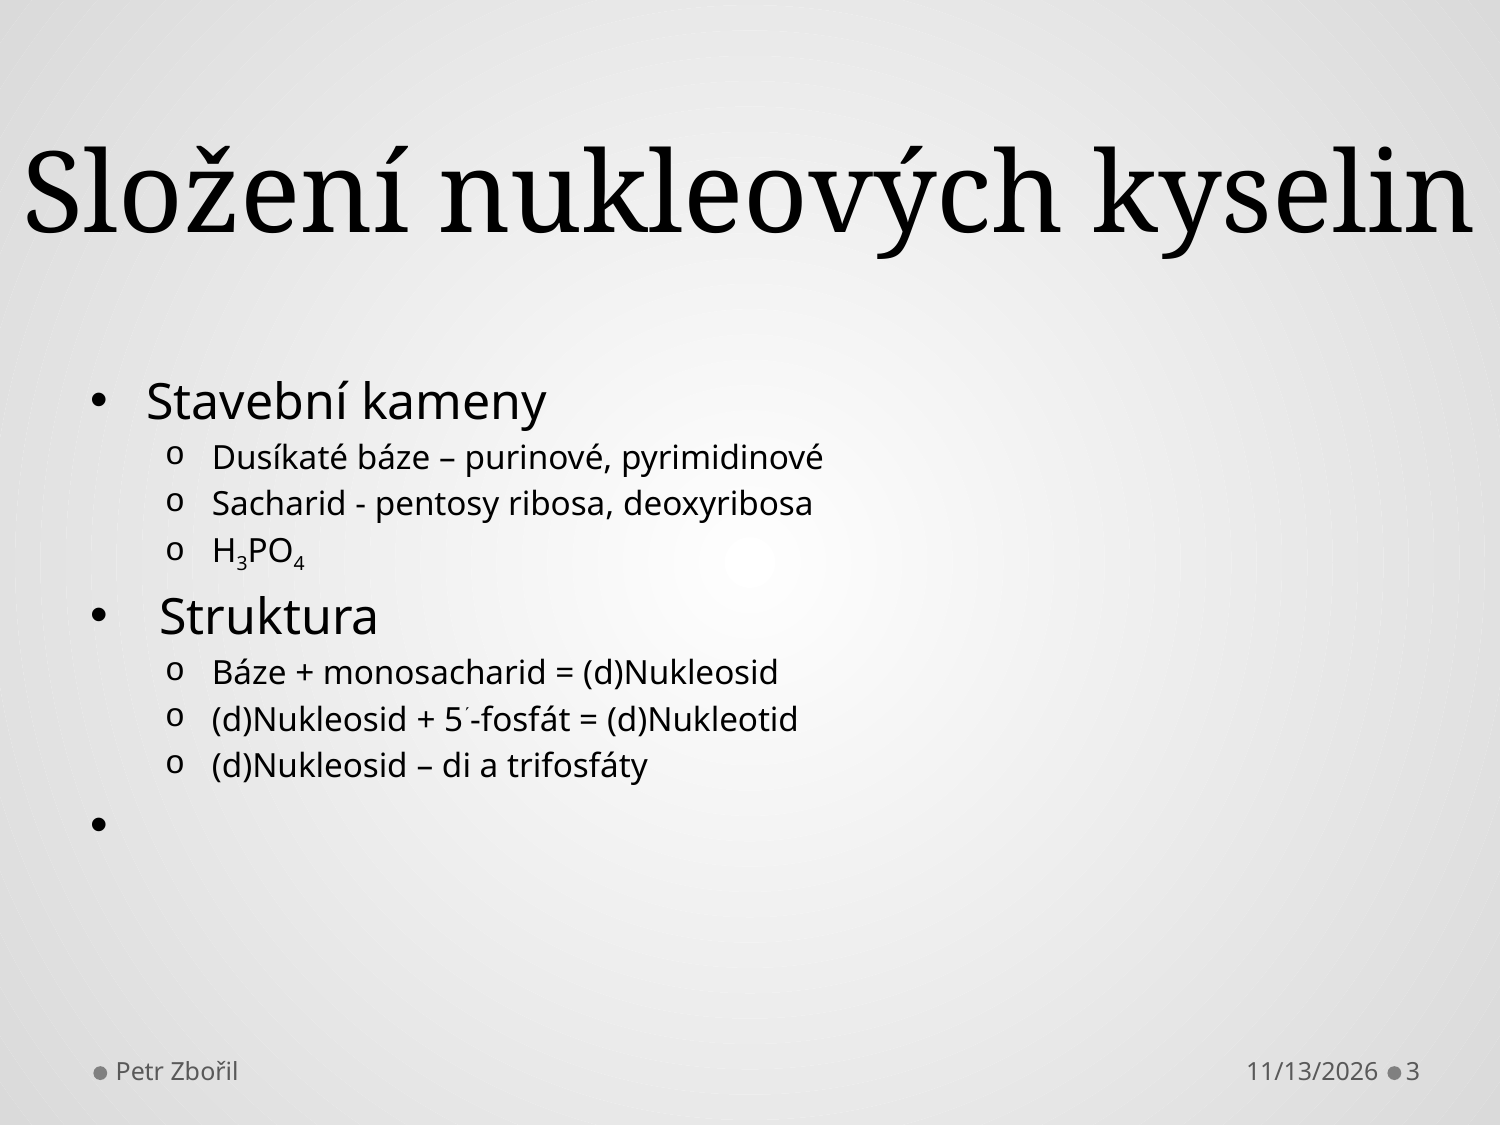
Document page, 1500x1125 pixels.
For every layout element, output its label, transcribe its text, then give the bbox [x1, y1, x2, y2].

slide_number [1043, 1042, 1386, 1103]
title Složení nukleových kyselin [0, 0, 1500, 263]
list Stavební kameny Dusíkaté báze – purinové, pyrimidinové Sacharid - pentosy ribosa, deoxyribosa H3PO4 Struktura Báze + monosacharid = (d)Nukleosid (d)Nukleosid + 5-fosfát = (d)Nukleotid (d)Nukleosid – di a trifosfáty [75, 361, 1425, 1005]
footer Petr Zbořil [108, 1042, 576, 1103]
slide_number 3 [1401, 1042, 1494, 1103]
